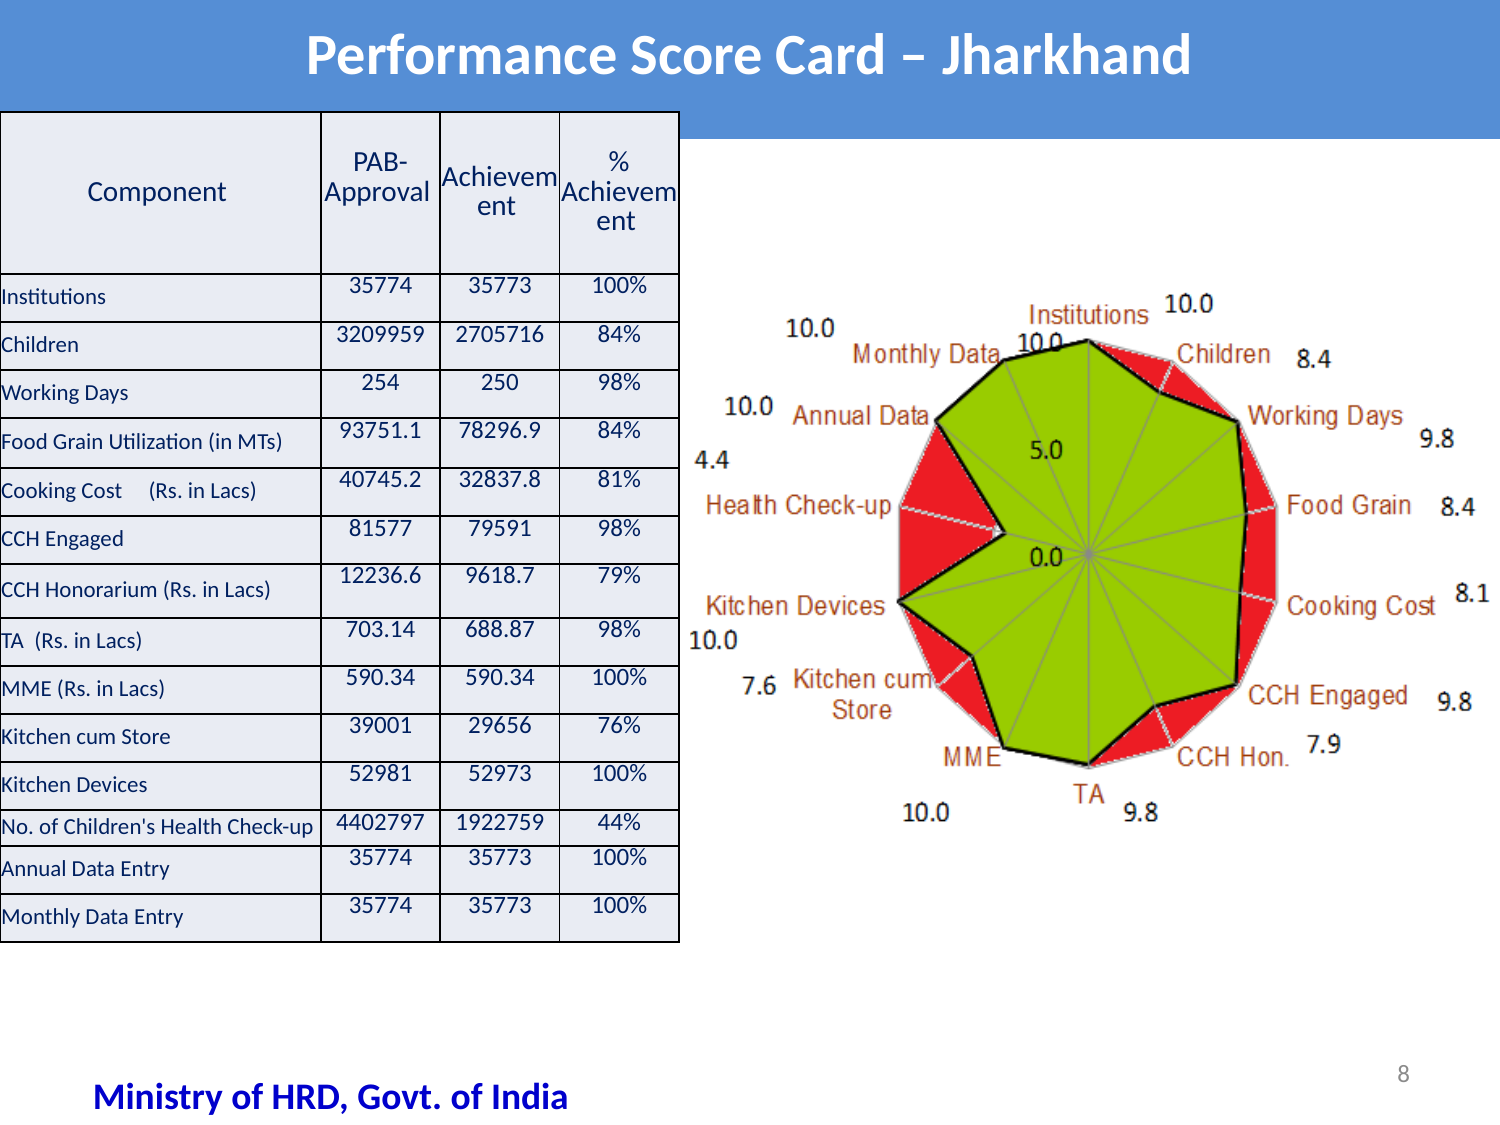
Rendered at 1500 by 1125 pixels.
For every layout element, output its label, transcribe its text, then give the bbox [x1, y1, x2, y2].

table_cell 81577 [322, 517, 439, 563]
table_cell 4402797 [322, 811, 439, 845]
title Performance Score Card – Jharkhand [0, 0, 1500, 139]
table_cell 35773 [441, 847, 559, 893]
table_cell 254 [322, 371, 439, 417]
table_cell 98% [560, 371, 678, 417]
table_cell Cooking Cost (Rs. in Lacs) [1, 469, 320, 515]
table_cell 9618.7 [441, 565, 559, 617]
table_cell 32837.8 [441, 469, 559, 515]
table_header PAB-Approval [322, 113, 439, 273]
table_cell 52981 [322, 763, 439, 809]
table_cell TA (Rs. in Lacs) [1, 619, 320, 665]
table_cell 98% [560, 619, 678, 665]
table_cell 703.14 [322, 619, 439, 665]
table_cell Annual Data Entry [1, 847, 320, 893]
table_cell 100% [560, 275, 678, 321]
table_cell No. of Children's Health Check-up [1, 811, 320, 845]
table_cell Children [1, 323, 320, 369]
table_cell MME (Rs. in Lacs) [1, 667, 320, 713]
table_cell Kitchen cum Store [1, 715, 320, 761]
table_cell 98% [560, 517, 678, 563]
table_cell 93751.1 [322, 419, 439, 467]
table_cell Food Grain Utilization (in MTs) [1, 419, 320, 467]
table_cell 100% [560, 847, 678, 893]
table_cell 35774 [322, 275, 439, 321]
table_cell 35774 [322, 895, 439, 941]
table_cell 3209959 [322, 323, 439, 369]
table_cell 79% [560, 565, 678, 617]
table_header Component [1, 113, 320, 273]
table_cell 35774 [322, 847, 439, 893]
table_cell 44% [560, 811, 678, 845]
table_cell 590.34 [322, 667, 439, 713]
table_cell 39001 [322, 715, 439, 761]
table_cell 40745.2 [322, 469, 439, 515]
table_cell Kitchen Devices [1, 763, 320, 809]
table_cell 590.34 [441, 667, 559, 713]
table_cell 76% [560, 715, 678, 761]
table_cell Working Days [1, 371, 320, 417]
table_cell 100% [560, 895, 678, 941]
table_cell 100% [560, 667, 678, 713]
table_cell CCH Engaged [1, 517, 320, 563]
table_cell 100% [560, 763, 678, 809]
table_header % Achievement [560, 113, 678, 273]
table_cell 688.87 [441, 619, 559, 665]
table_cell 84% [560, 323, 678, 369]
table_cell 29656 [441, 715, 559, 761]
table_header Achievement [441, 113, 559, 273]
table_cell 250 [441, 371, 559, 417]
table_cell 52973 [441, 763, 559, 809]
table_cell 79591 [441, 517, 559, 563]
text_box Ministry of HRD, Govt. of India [37, 1064, 625, 1124]
table_cell 81% [560, 469, 678, 515]
table_cell 84% [560, 419, 678, 467]
table_cell 78296.9 [441, 419, 559, 467]
table_cell 35773 [441, 275, 559, 321]
slide_number 8 [1074, 1042, 1425, 1103]
picture [690, 243, 1491, 872]
table_cell 2705716 [441, 323, 559, 369]
table_cell CCH Honorarium (Rs. in Lacs) [1, 565, 320, 617]
table_cell 1922759 [441, 811, 559, 845]
table_cell 35773 [441, 895, 559, 941]
table_cell Institutions [1, 275, 320, 321]
table_cell Monthly Data Entry [1, 895, 320, 941]
table_cell 12236.6 [322, 565, 439, 617]
